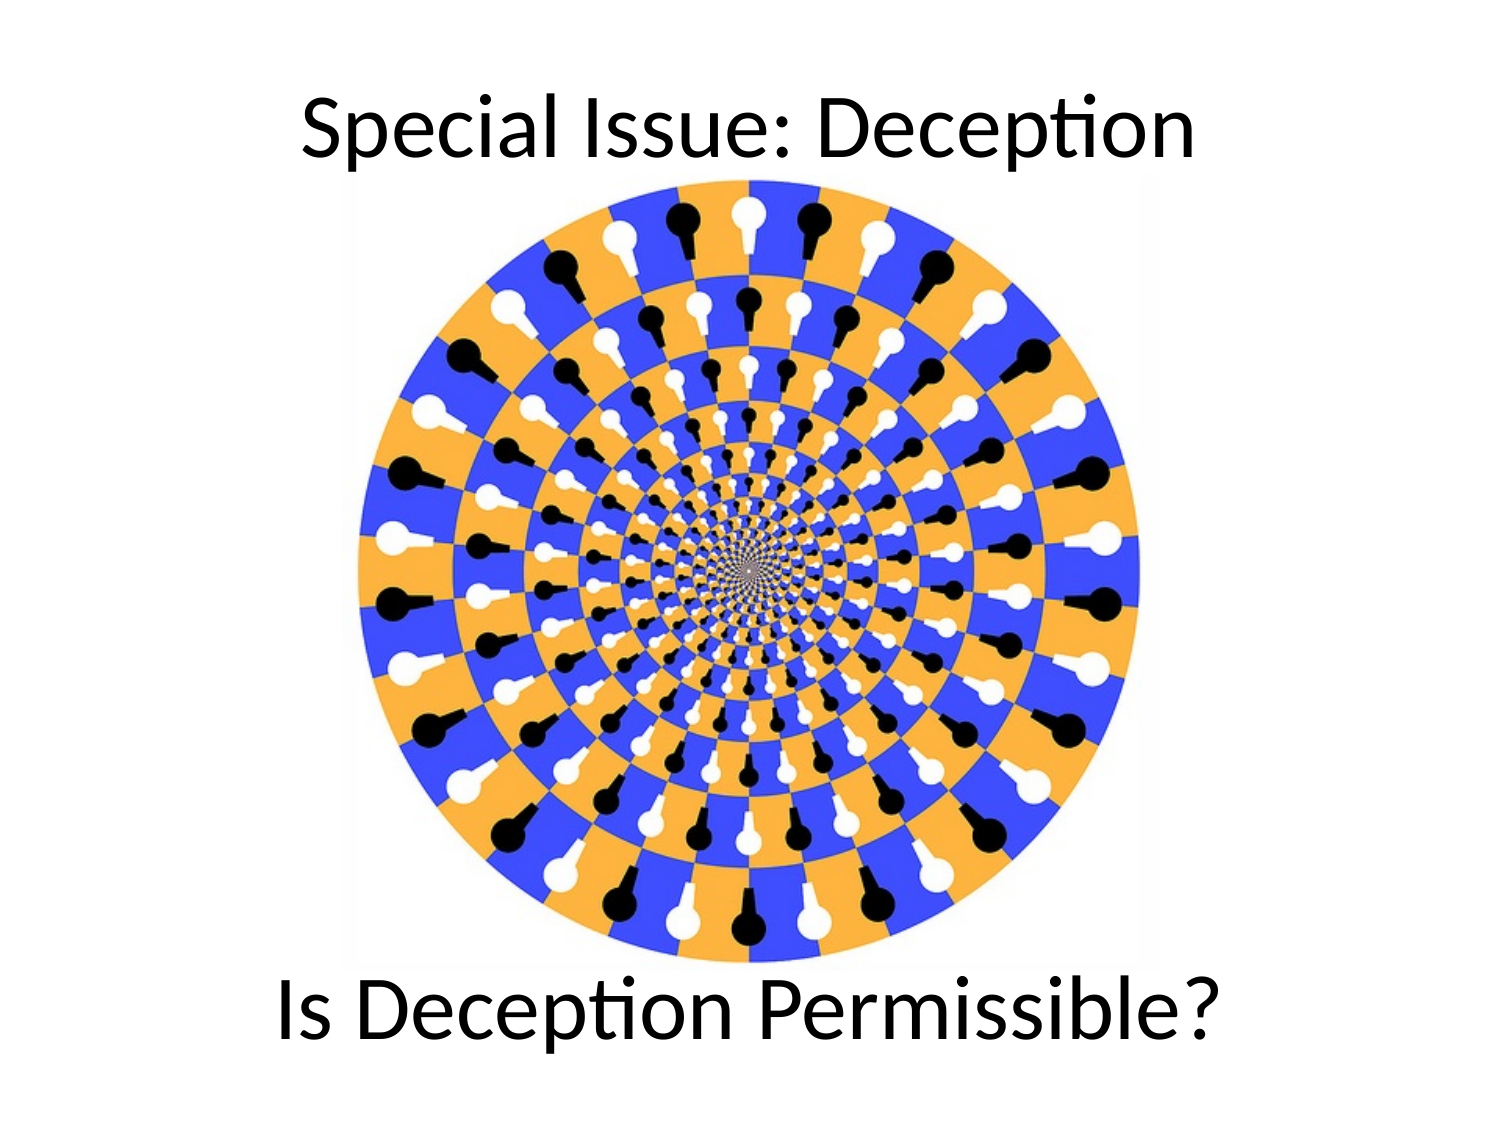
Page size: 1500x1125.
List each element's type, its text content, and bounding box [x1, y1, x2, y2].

title Special Issue: Deception [112, 0, 1388, 242]
picture [341, 174, 1159, 971]
text_box Is Deception Permissible? [117, 912, 1383, 1094]
